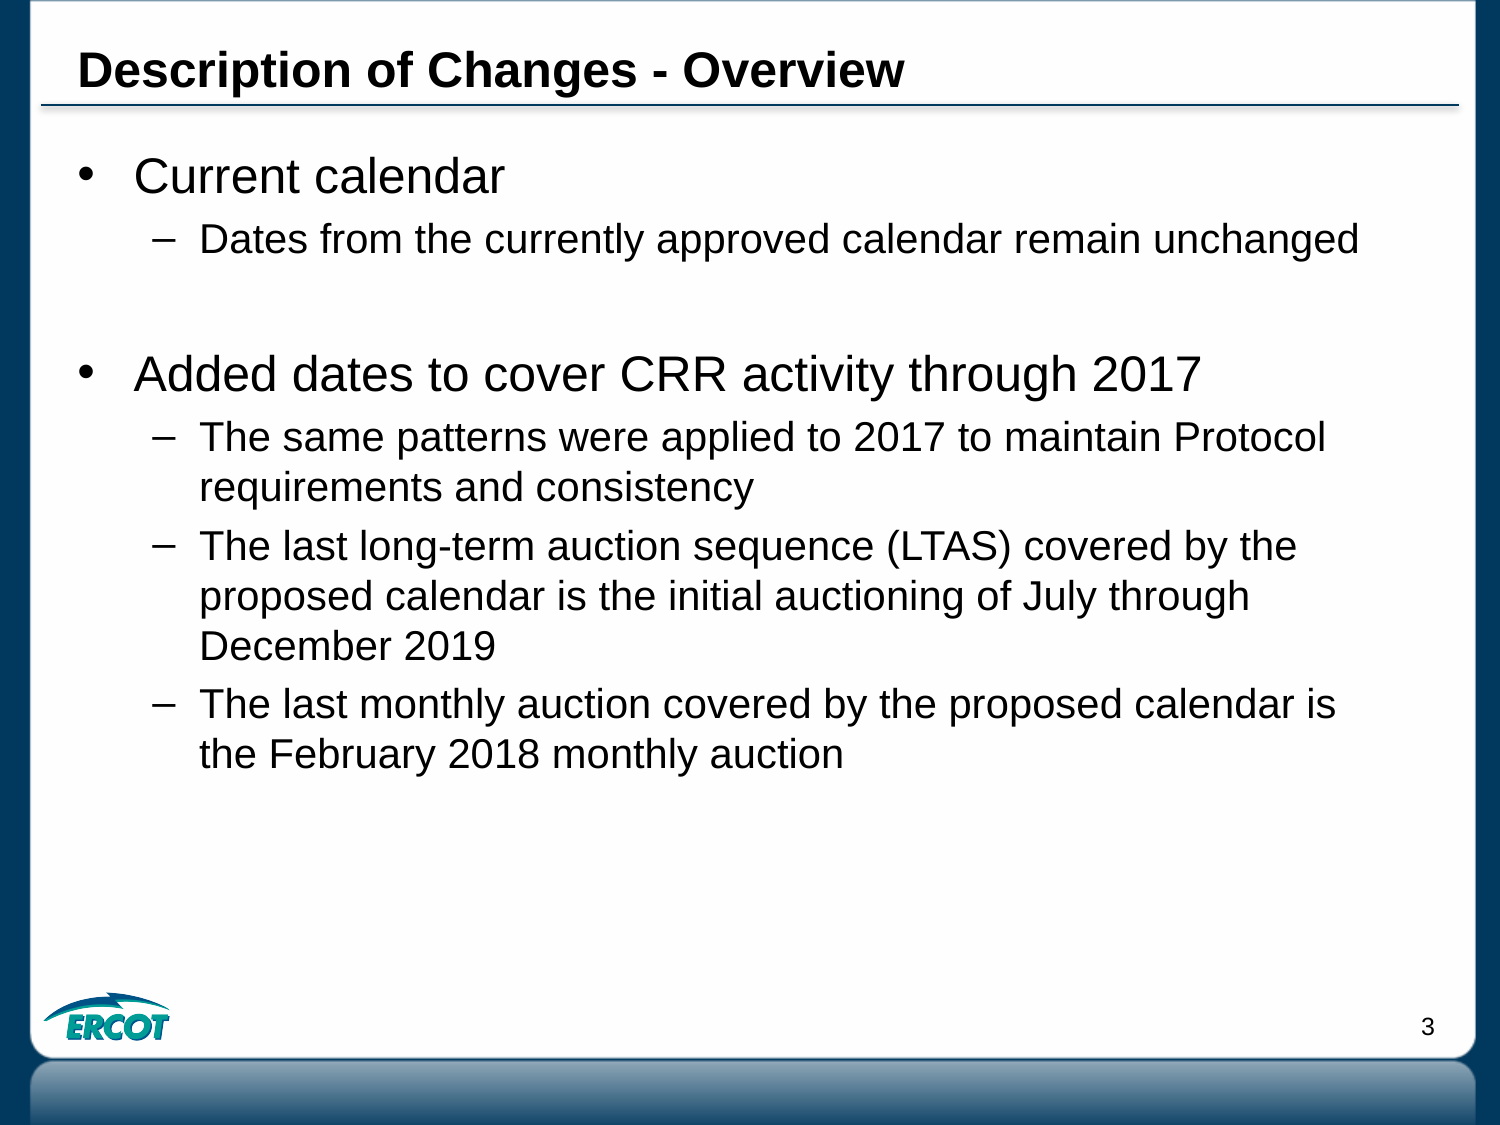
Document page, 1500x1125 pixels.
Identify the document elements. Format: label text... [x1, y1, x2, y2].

title Description of Changes - Overview [62, 29, 1450, 106]
list Current calendar Dates from the currently approved calendar remain unchanged Added dates to cover CRR activity through 2017 The same patterns were applied to 2017 to maintain Protocol requirements and consistency The last long-term auction sequence (LTAS) covered by the proposed calendar is the initial auctioning of July through December 2019 The last monthly auction covered by the proposed calendar is the February 2018 monthly auction [62, 135, 1413, 976]
picture [0, 0, 1500, 1125]
